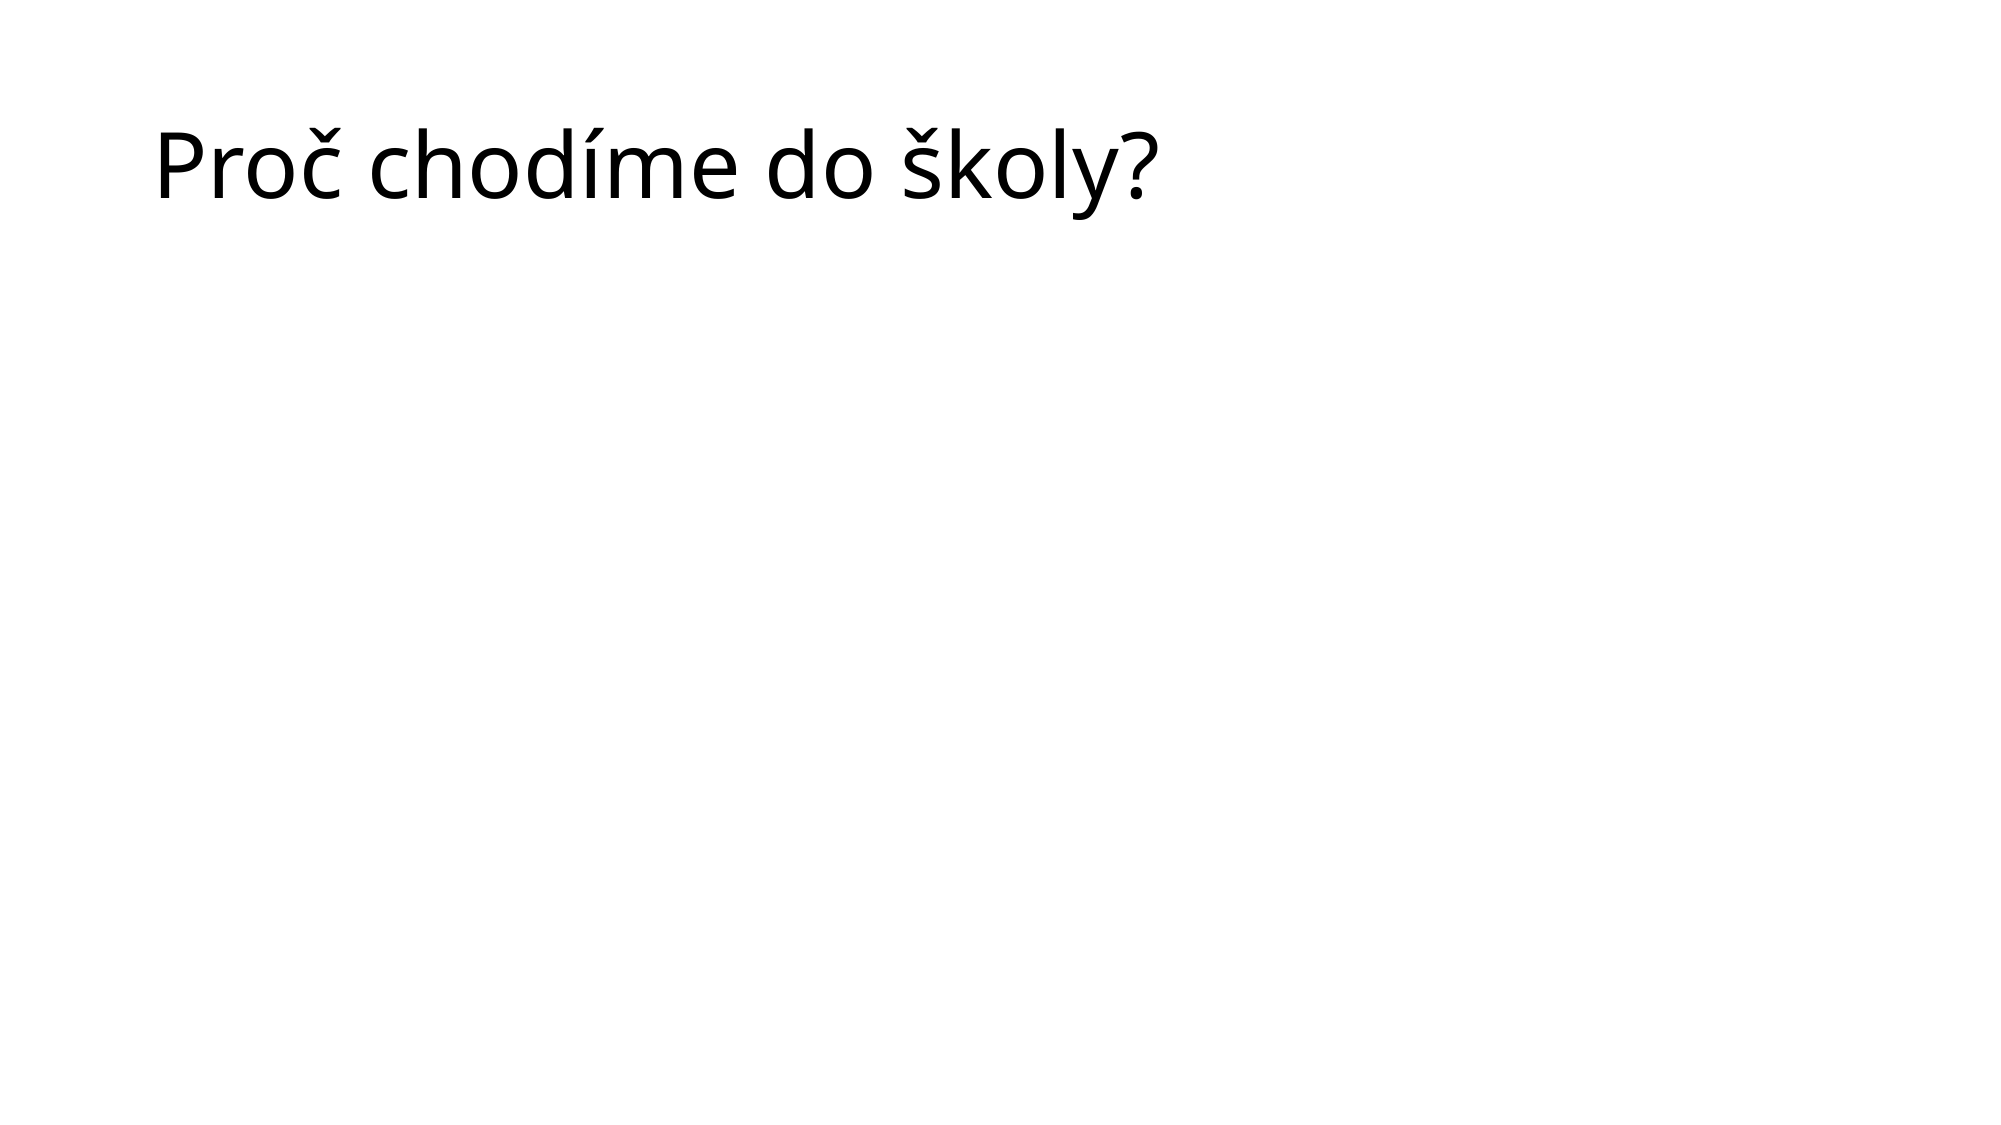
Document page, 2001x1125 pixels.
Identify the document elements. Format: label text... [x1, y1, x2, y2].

title Proč chodíme do školy? [137, 59, 1863, 278]
